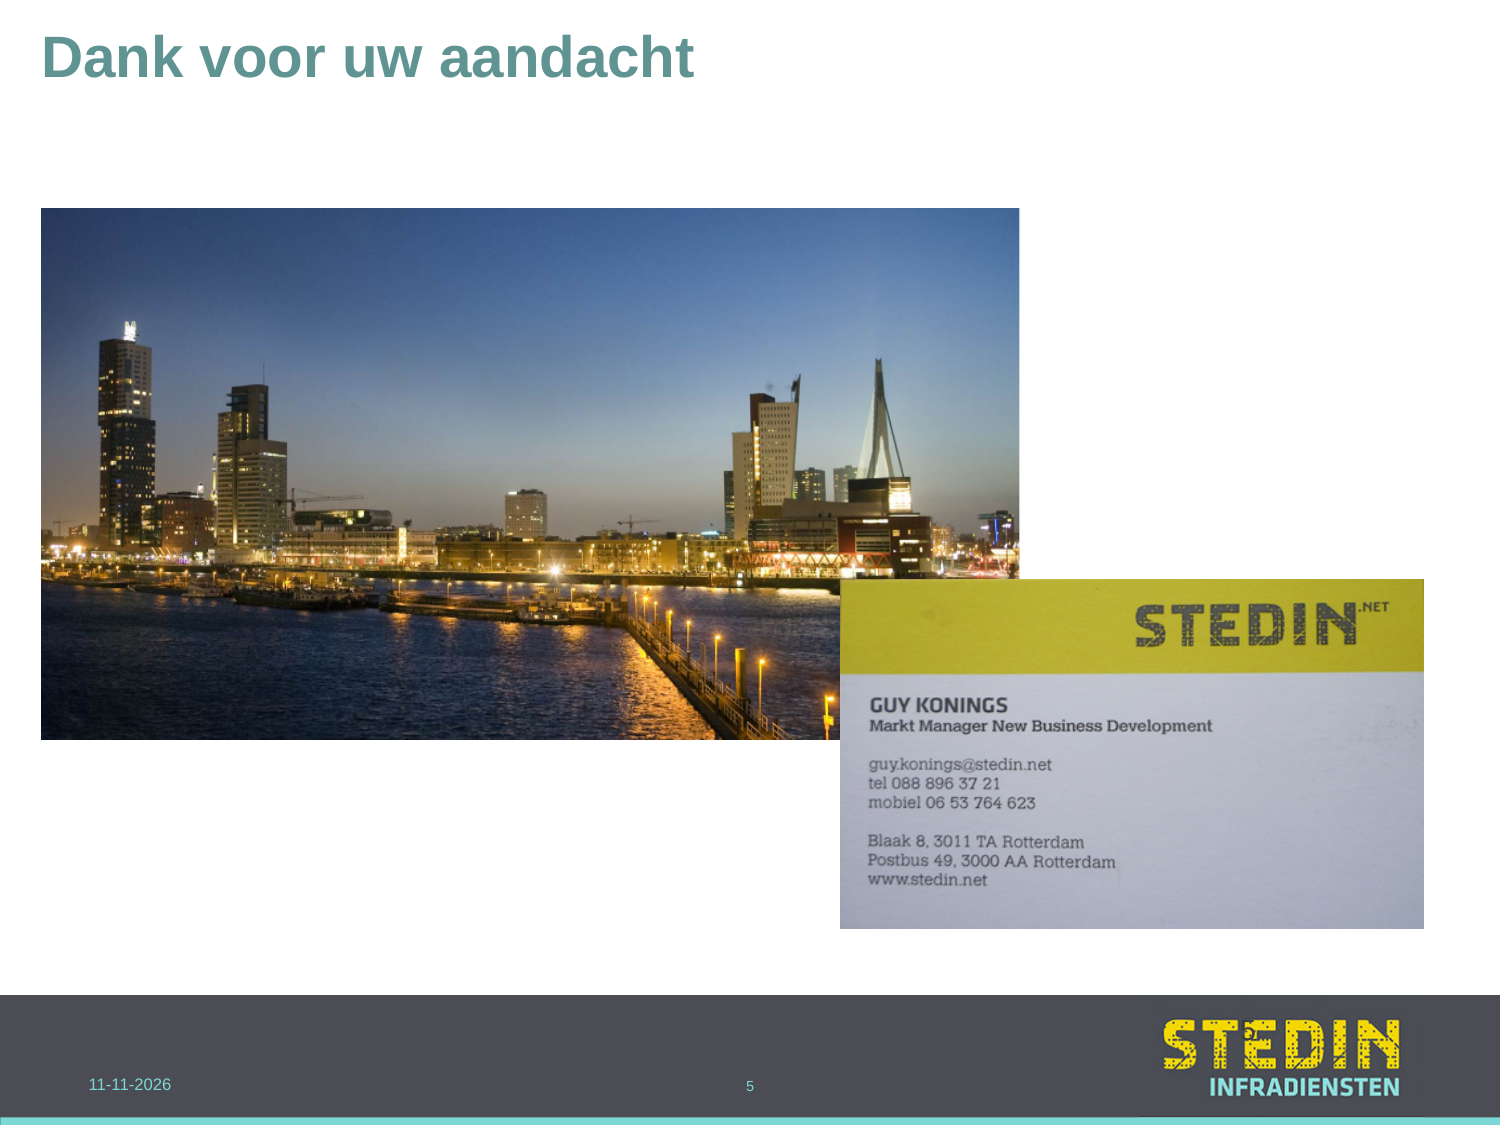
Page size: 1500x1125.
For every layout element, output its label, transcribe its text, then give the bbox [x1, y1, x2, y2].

picture [0, 995, 1500, 1117]
picture [40, 207, 1424, 930]
text_box Dank voor uw aandacht [41, 19, 1500, 106]
slide_number 5 [1224, 1003, 1403, 1095]
